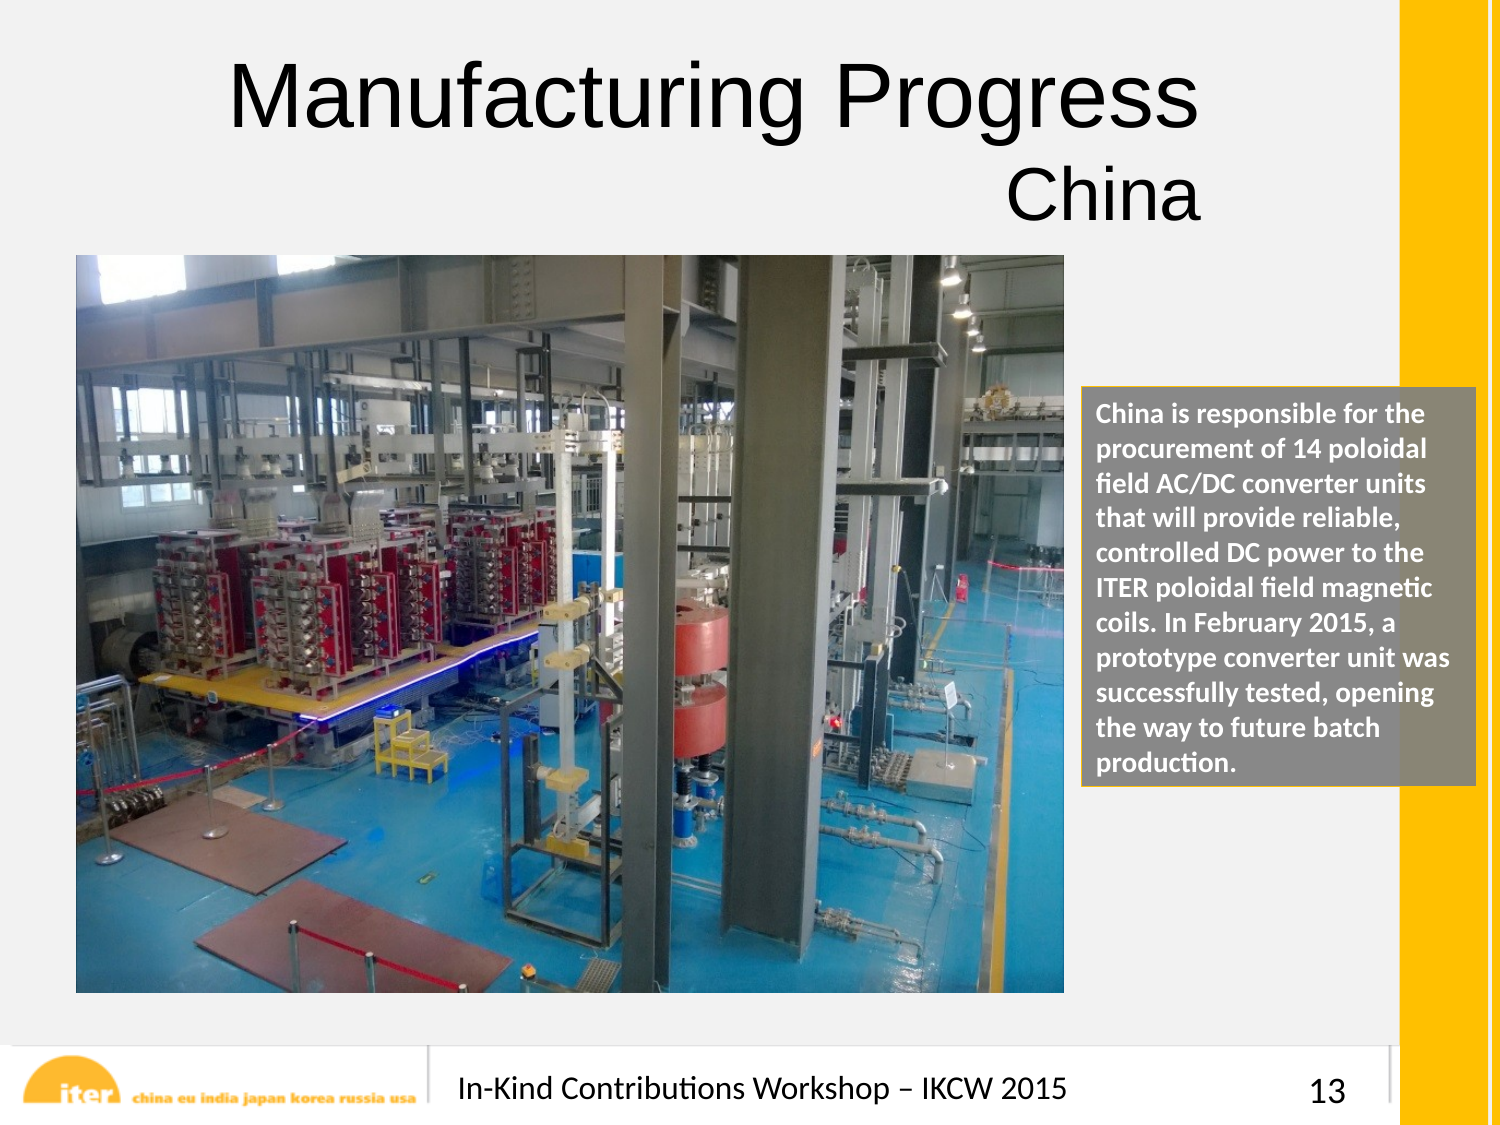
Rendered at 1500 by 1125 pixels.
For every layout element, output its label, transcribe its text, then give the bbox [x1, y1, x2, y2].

picture [0, 1045, 1400, 1125]
text_box China is responsible for the procurement of 14 poloidal field AC/DC converter units that will provide reliable, controlled DC power to the ITER poloidal field magnetic coils. In February 2015, a prototype converter unit was successfully tested, opening the way to future batch production. [1081, 386, 1477, 786]
text_box Manufacturing Progress China [212, 28, 1217, 243]
picture [76, 255, 1064, 993]
